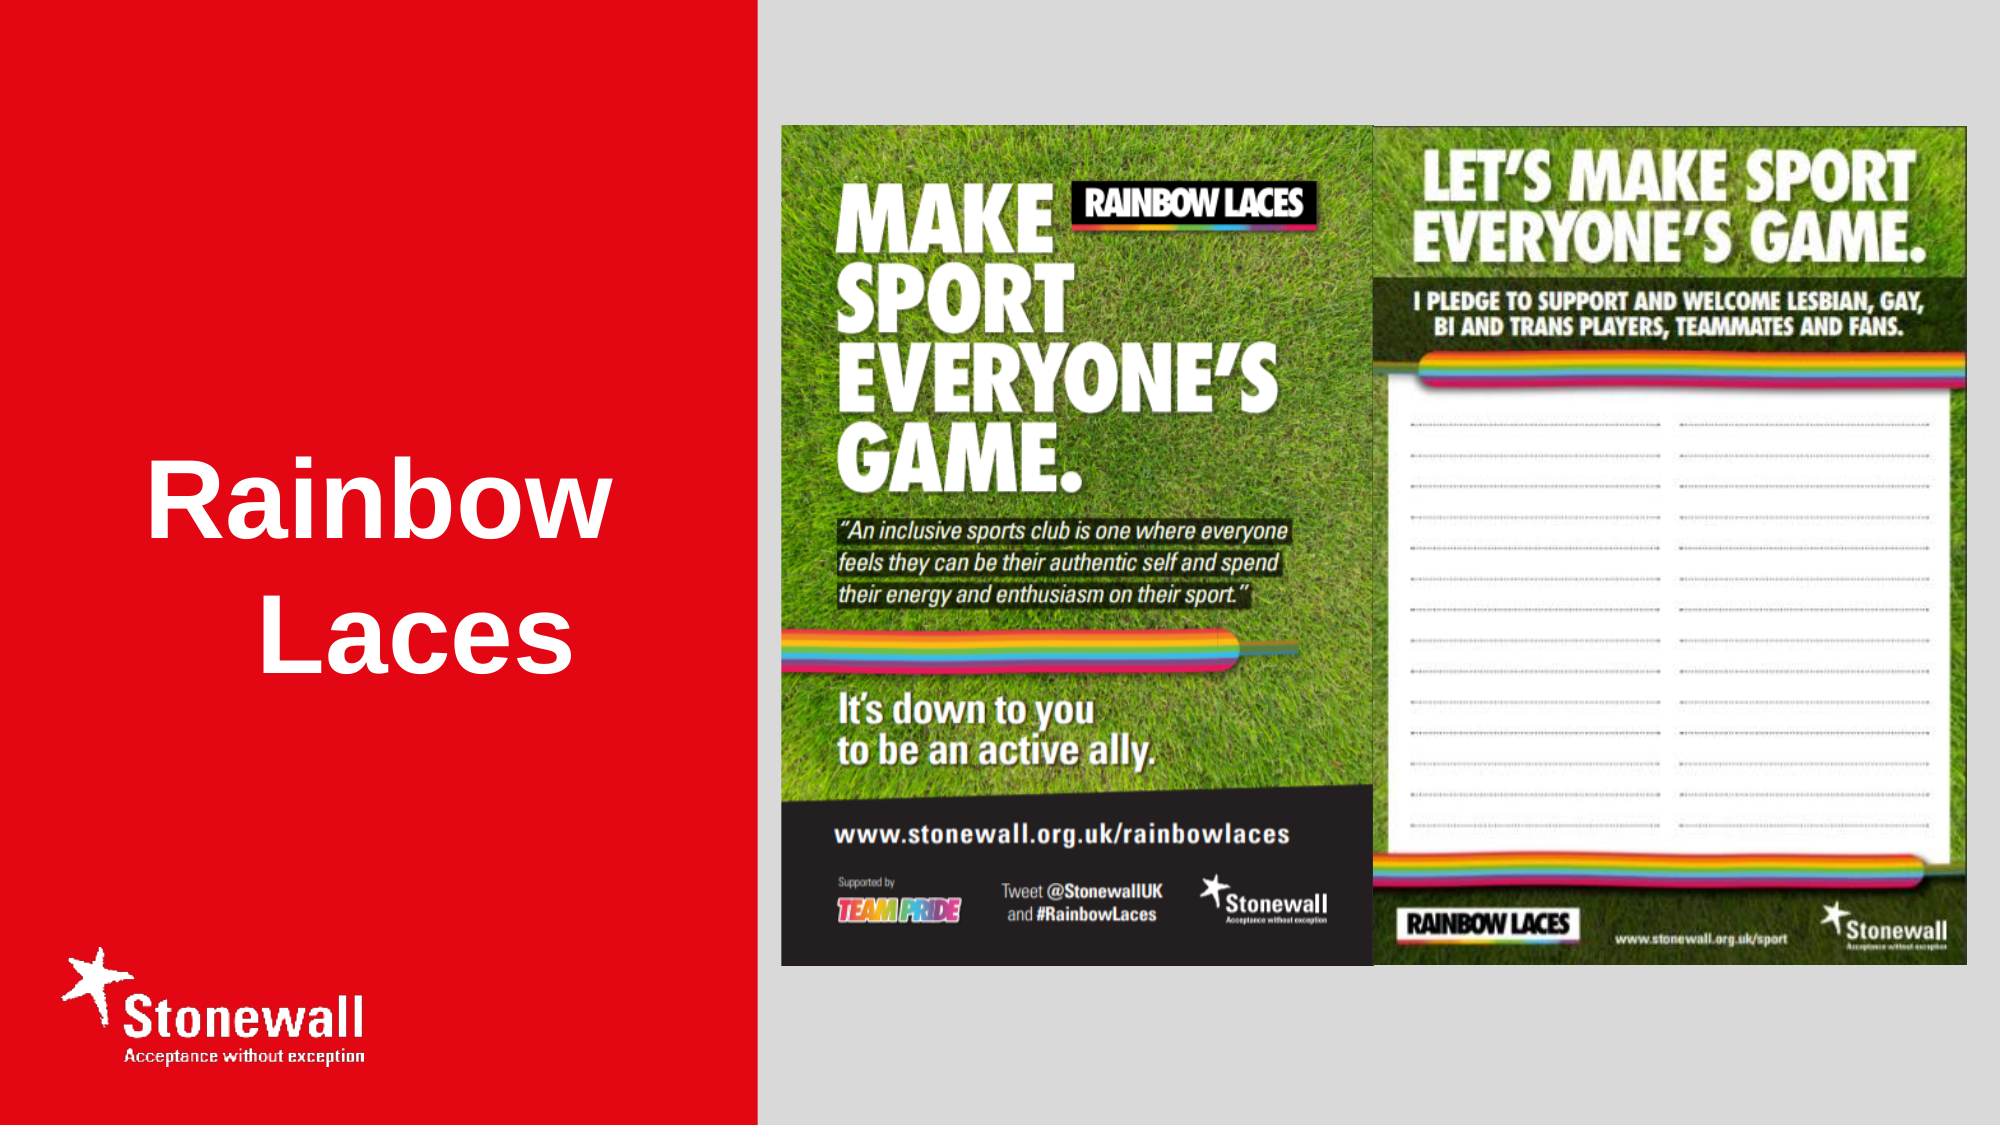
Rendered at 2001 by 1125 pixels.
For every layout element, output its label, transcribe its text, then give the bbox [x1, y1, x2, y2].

picture [781, 125, 1967, 966]
text_box Rainbow Laces [75, 418, 682, 704]
picture [61, 947, 364, 1067]
text_box [0, 0, 759, 1125]
